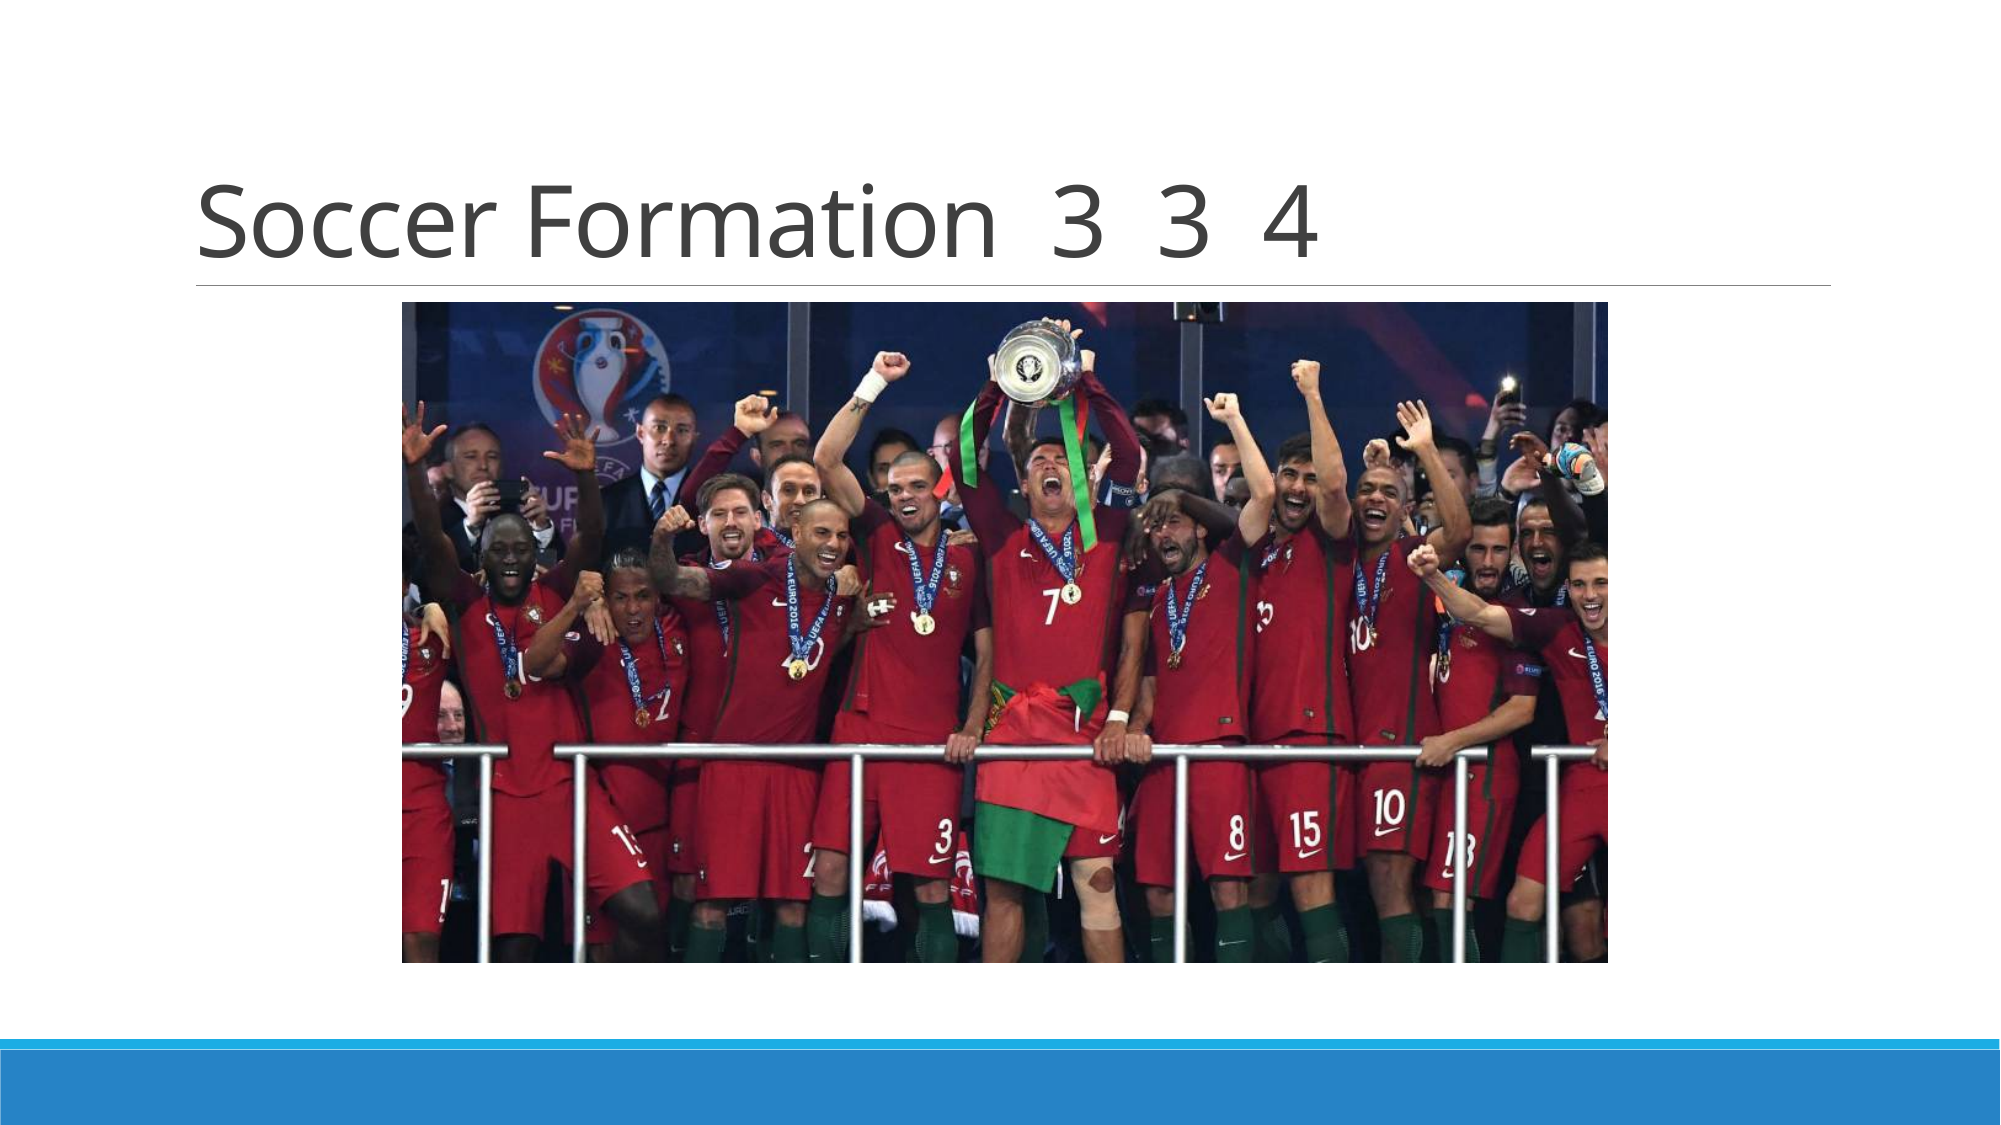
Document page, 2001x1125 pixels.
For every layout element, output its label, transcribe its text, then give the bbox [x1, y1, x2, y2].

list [402, 302, 1608, 964]
title Soccer Formation 3 3 4 [180, 47, 1830, 285]
